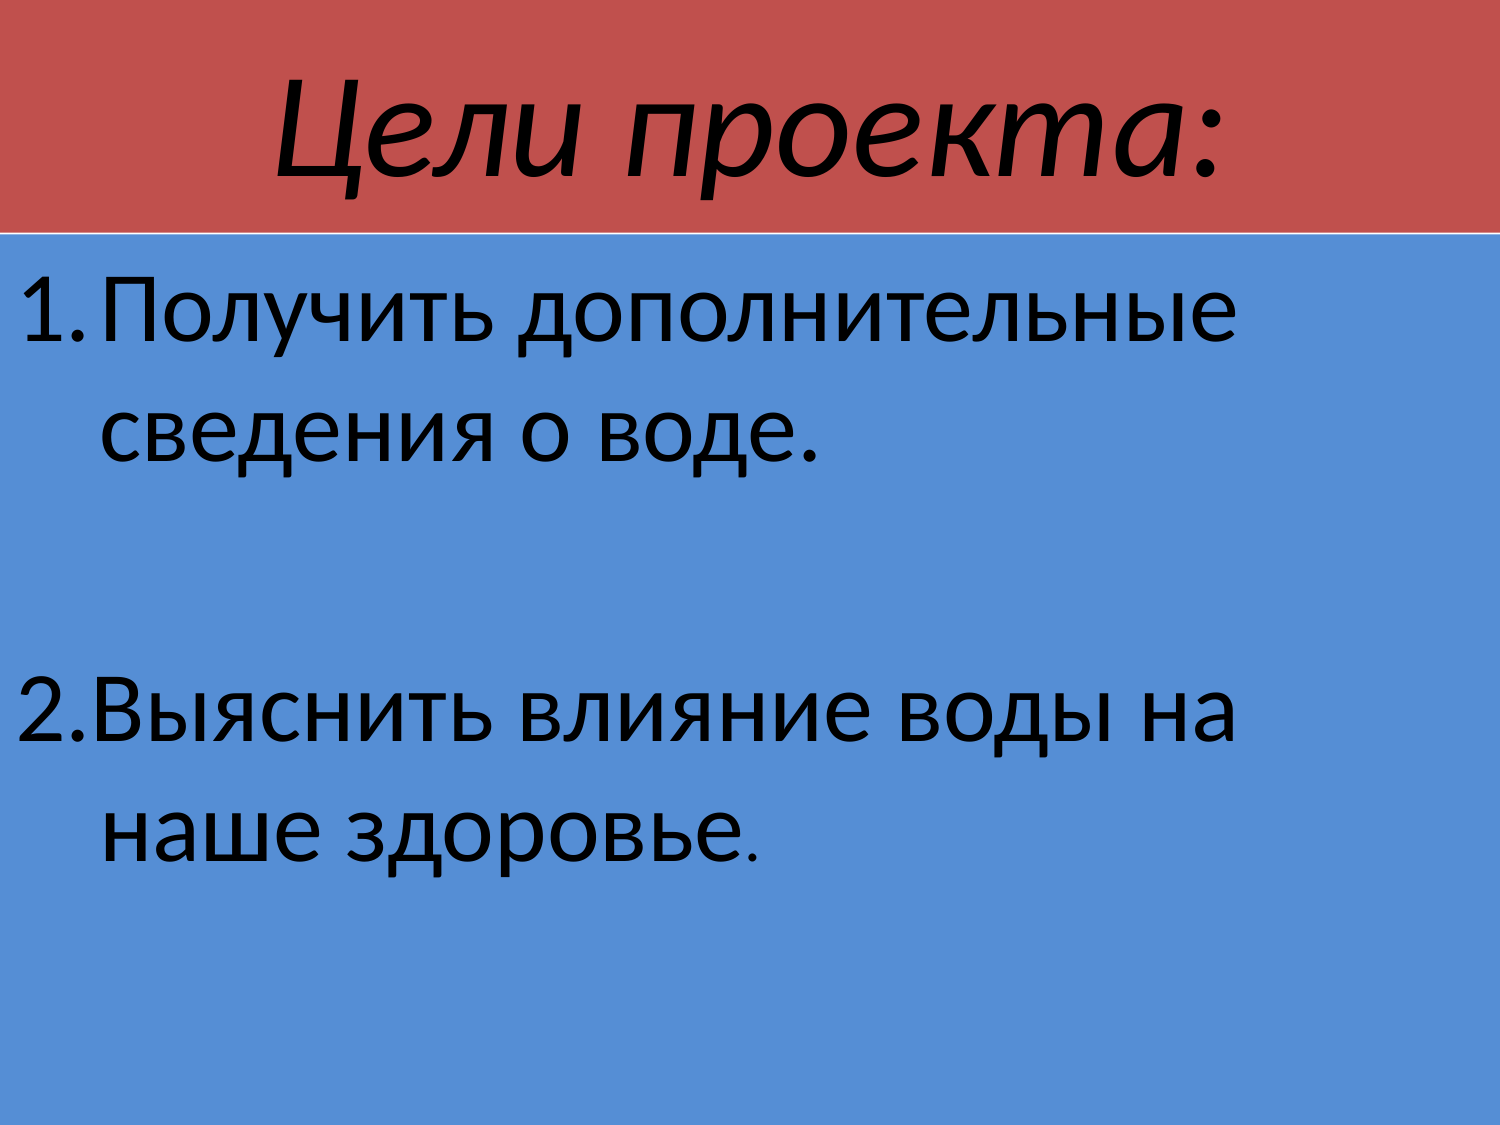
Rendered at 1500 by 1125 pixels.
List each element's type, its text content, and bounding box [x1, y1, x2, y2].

title Цели проекта: [0, 0, 1500, 233]
list Получить дополнительные сведения о воде. 2.Выяснить влияние воды на наше здоровье. [0, 234, 1500, 1125]
